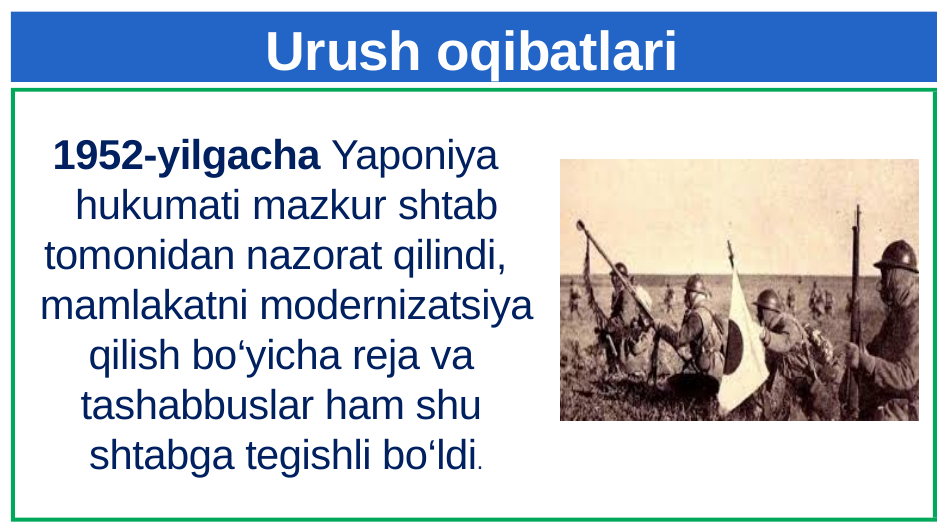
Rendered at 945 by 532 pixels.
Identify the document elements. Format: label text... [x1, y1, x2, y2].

text_box Urush oqibatlari [70, 21, 874, 85]
picture [560, 159, 920, 421]
title 1952-yilgacha Yaponiya hukumati mazkur shtab tomonidan nazorat qilindi, mamlakatni modernizatsiya qilish bo‘yicha reja va tashabbuslar ham shu shtabga tegishli bo‘ldi. [23, 125, 550, 478]
